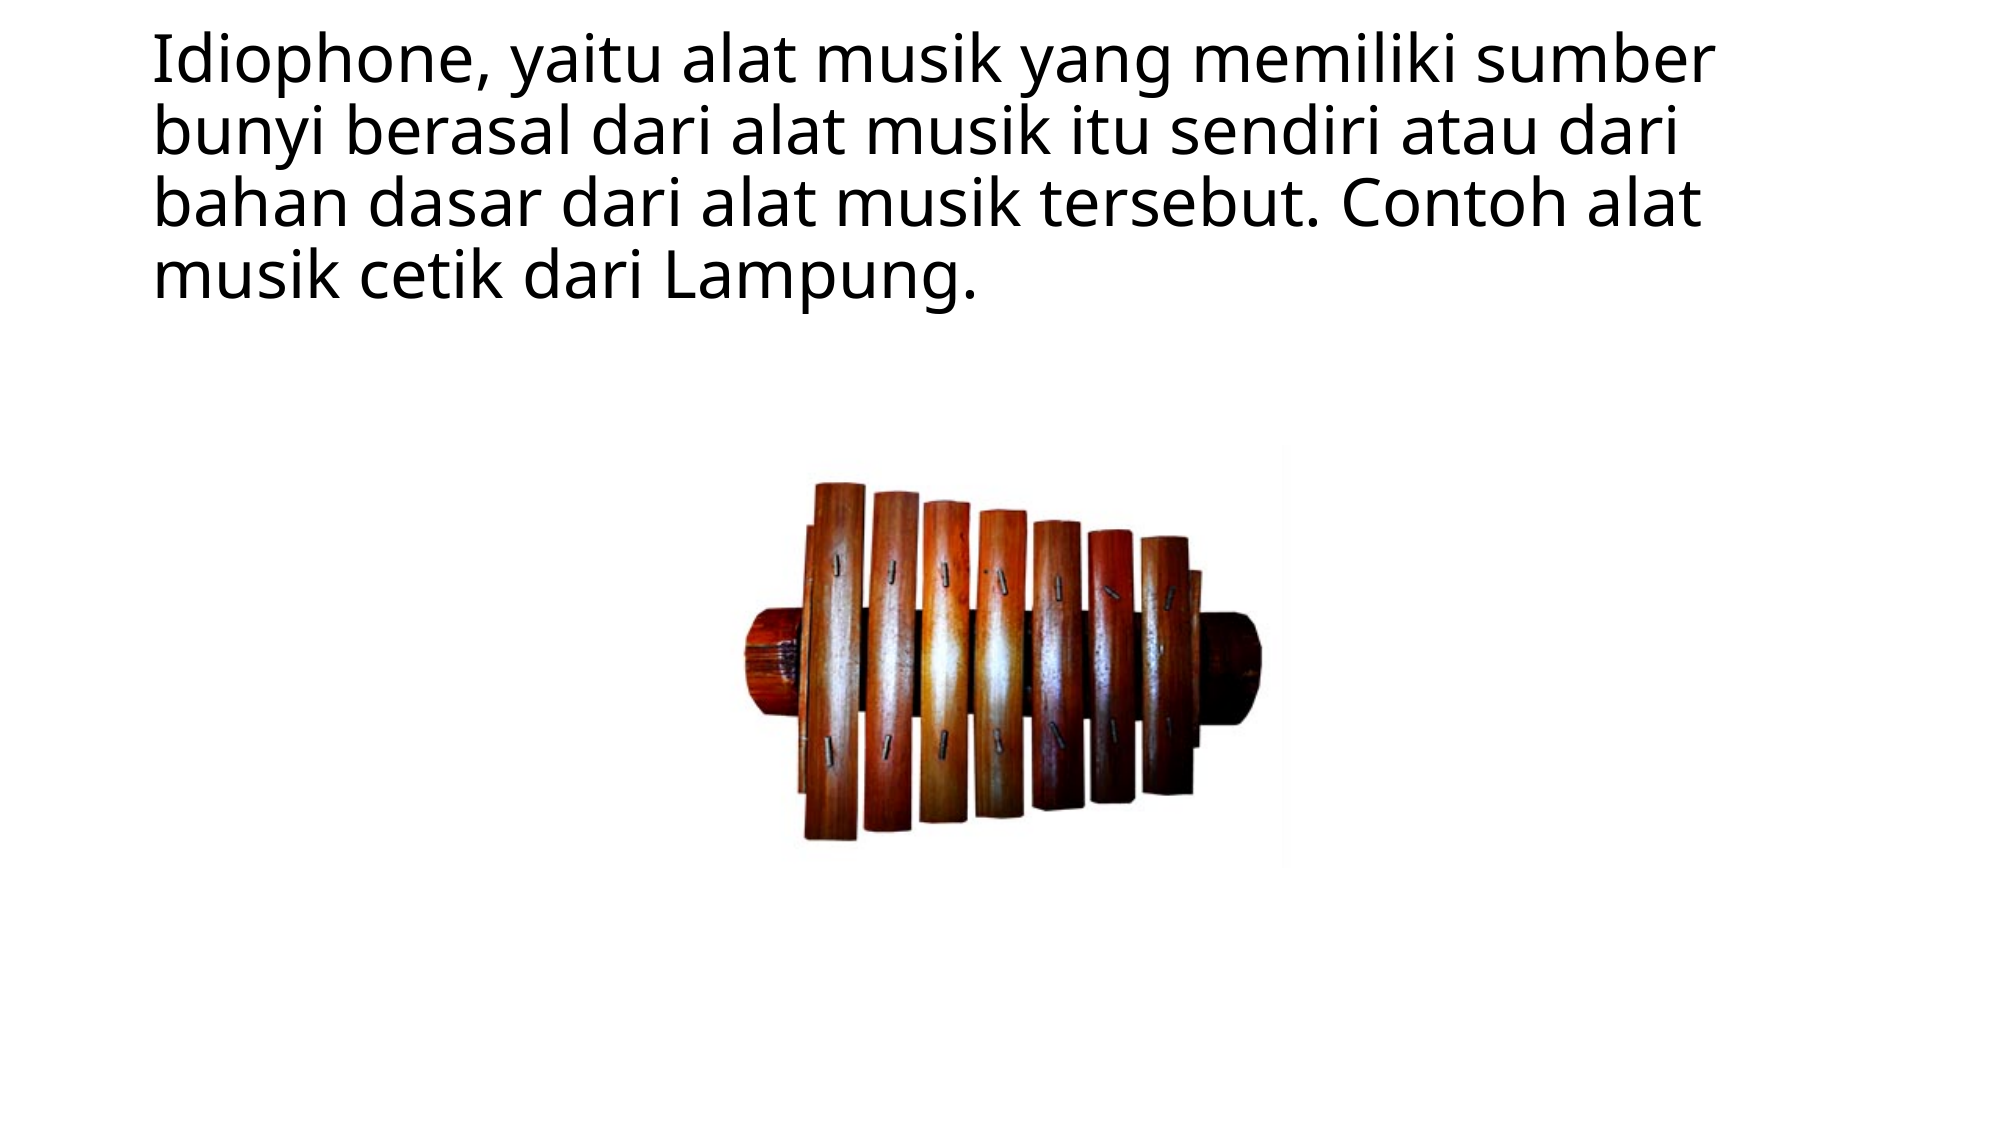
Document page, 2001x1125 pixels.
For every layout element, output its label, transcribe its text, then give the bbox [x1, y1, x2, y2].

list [708, 445, 1292, 868]
title Idiophone, yaitu alat musik yang memiliki sumber bunyi berasal dari alat musik itu sendiri atau dari bahan dasar dari alat musik tersebut. Contoh alat musik cetik dari Lampung. [137, 59, 1863, 278]
